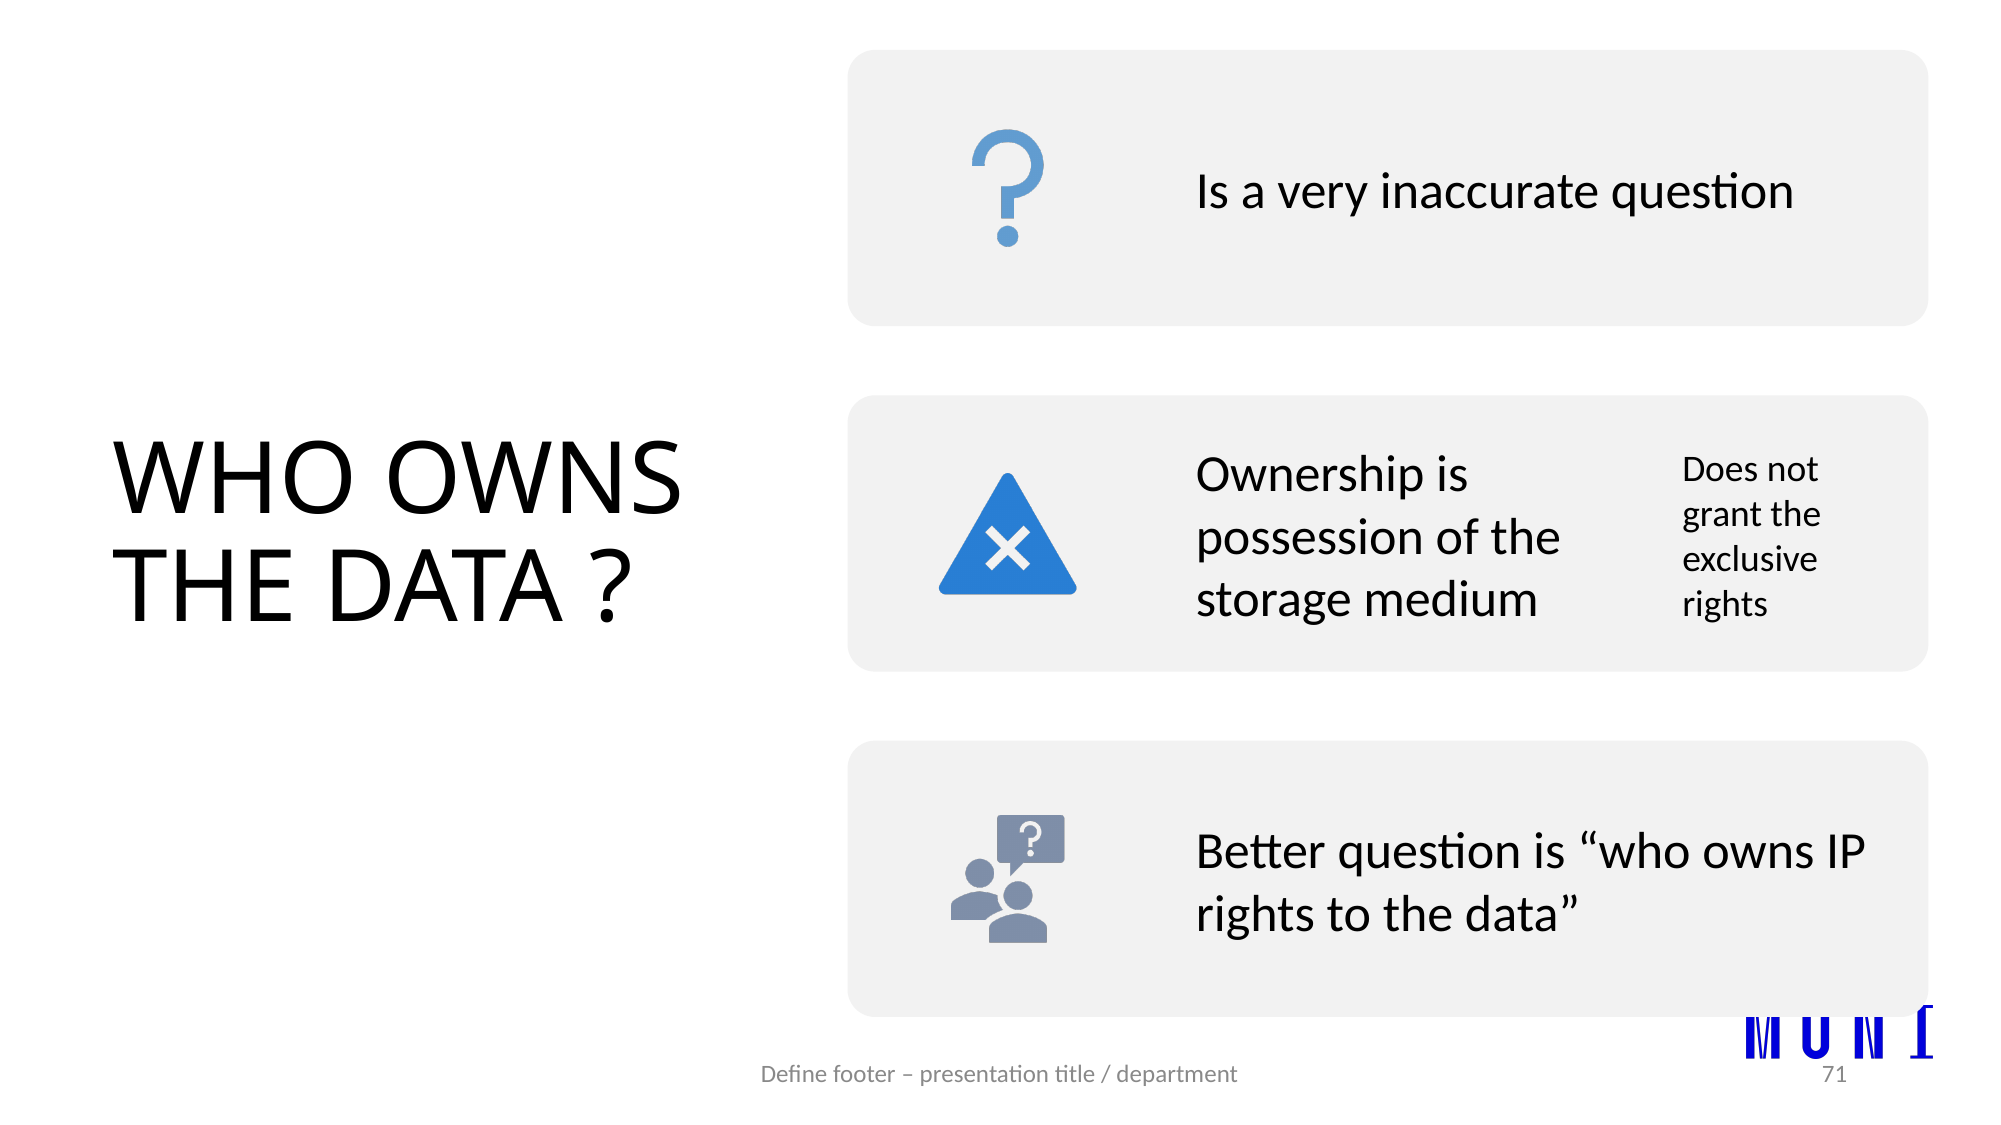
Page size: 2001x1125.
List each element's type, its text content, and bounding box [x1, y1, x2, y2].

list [847, 49, 1929, 1018]
title WHO OWNS THE DATA ? [97, 104, 722, 967]
picture [1746, 1005, 1933, 1059]
footer Define footer – presentation title / department [662, 1042, 1338, 1103]
slide_number 71 [1412, 1042, 1863, 1103]
